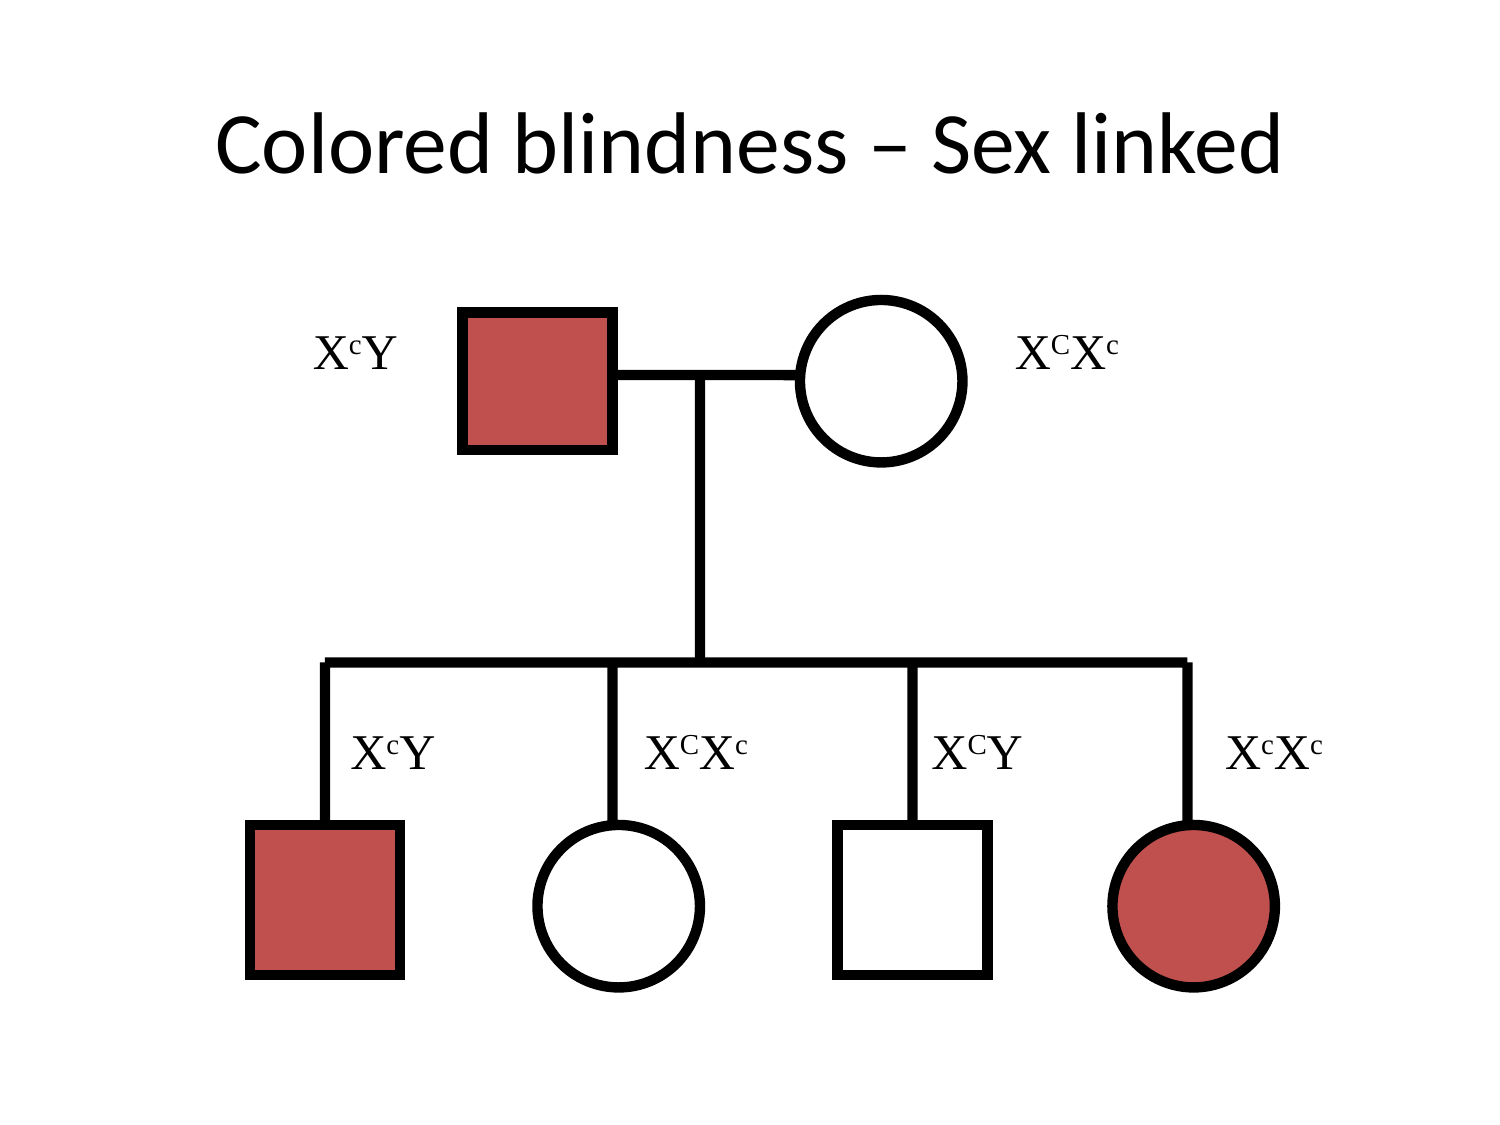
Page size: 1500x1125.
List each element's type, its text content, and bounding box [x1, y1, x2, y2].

text_box [462, 312, 613, 450]
text_box [249, 824, 400, 975]
text_box [837, 824, 988, 975]
text_box XcY [275, 712, 450, 788]
text_box XCXc [587, 712, 763, 788]
text_box XCXc [999, 312, 1263, 388]
text_box [799, 299, 963, 463]
text_box XcY [199, 312, 413, 388]
title Colored blindness – Sex linked [75, 45, 1425, 233]
text_box XcXc [1162, 712, 1338, 788]
text_box [537, 824, 700, 988]
text_box XCY [862, 712, 1038, 788]
text_box [1112, 824, 1275, 988]
